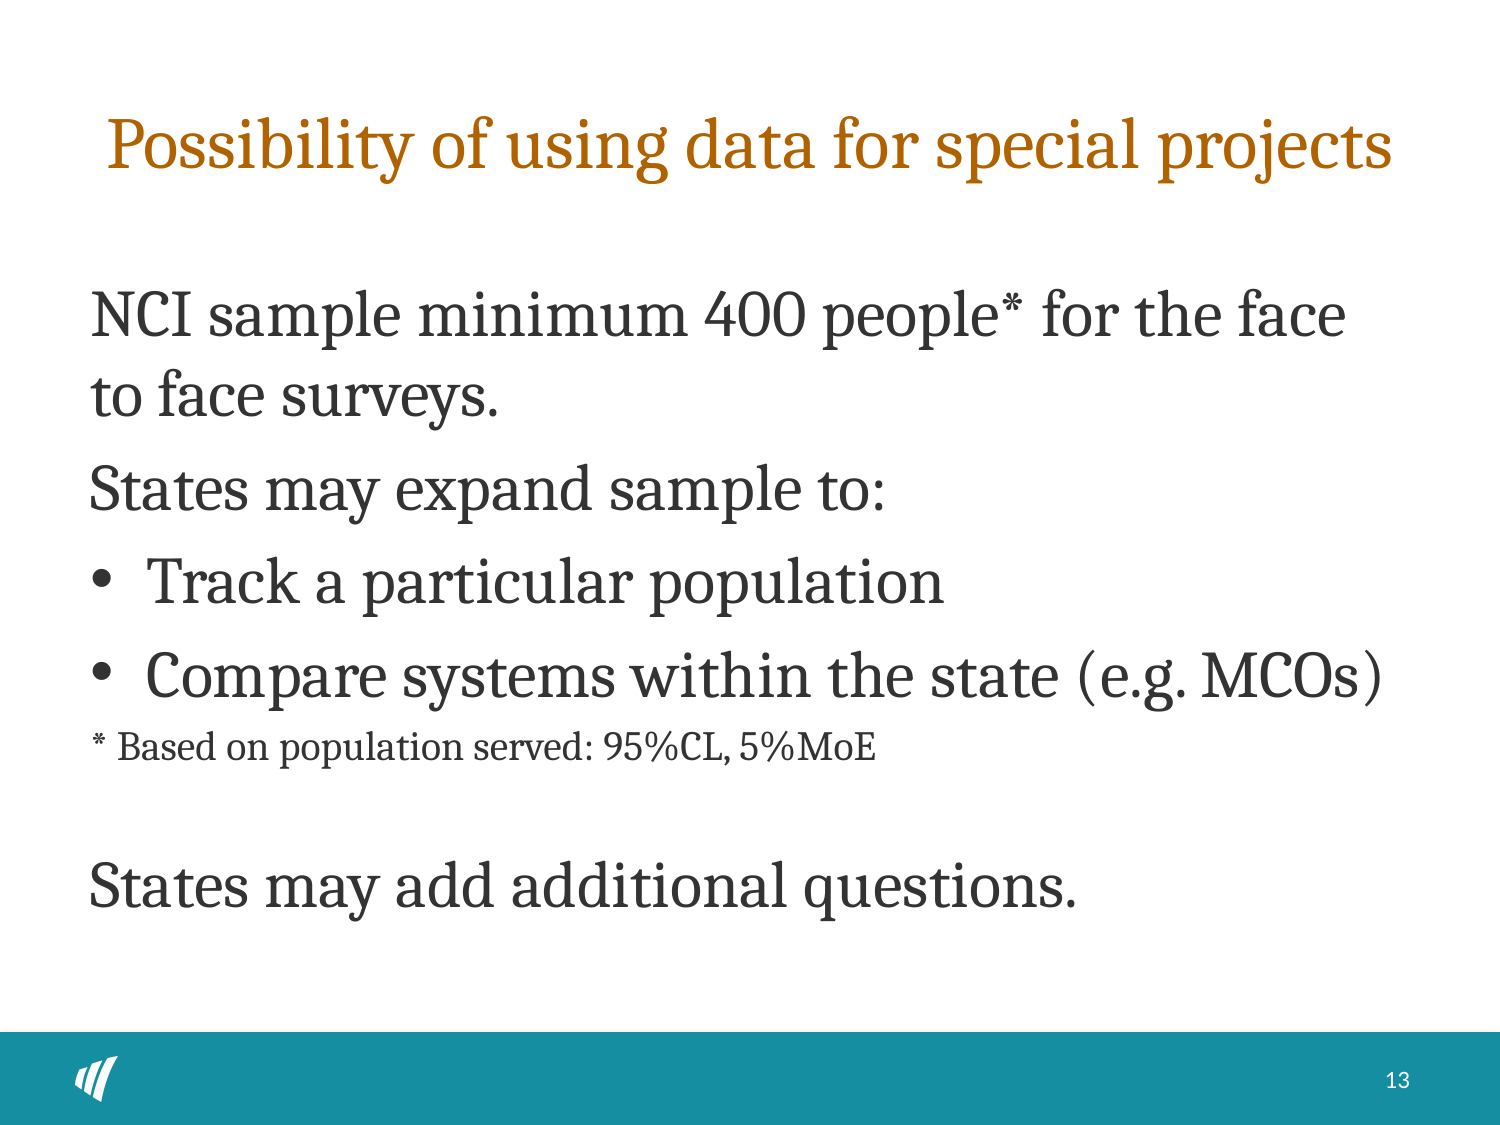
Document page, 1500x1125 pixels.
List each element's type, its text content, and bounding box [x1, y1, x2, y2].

picture [75, 1056, 118, 1102]
title Possibility of using data for special projects [75, 45, 1425, 233]
list NCI sample minimum 400 people* for the face to face surveys. States may expand sample to: Track a particular population Compare systems within the state (e.g. MCOs) * Based on population served: 95%CL, 5%MoE States may add additional questions. [75, 262, 1425, 988]
slide_number 13 [1275, 1048, 1425, 1109]
